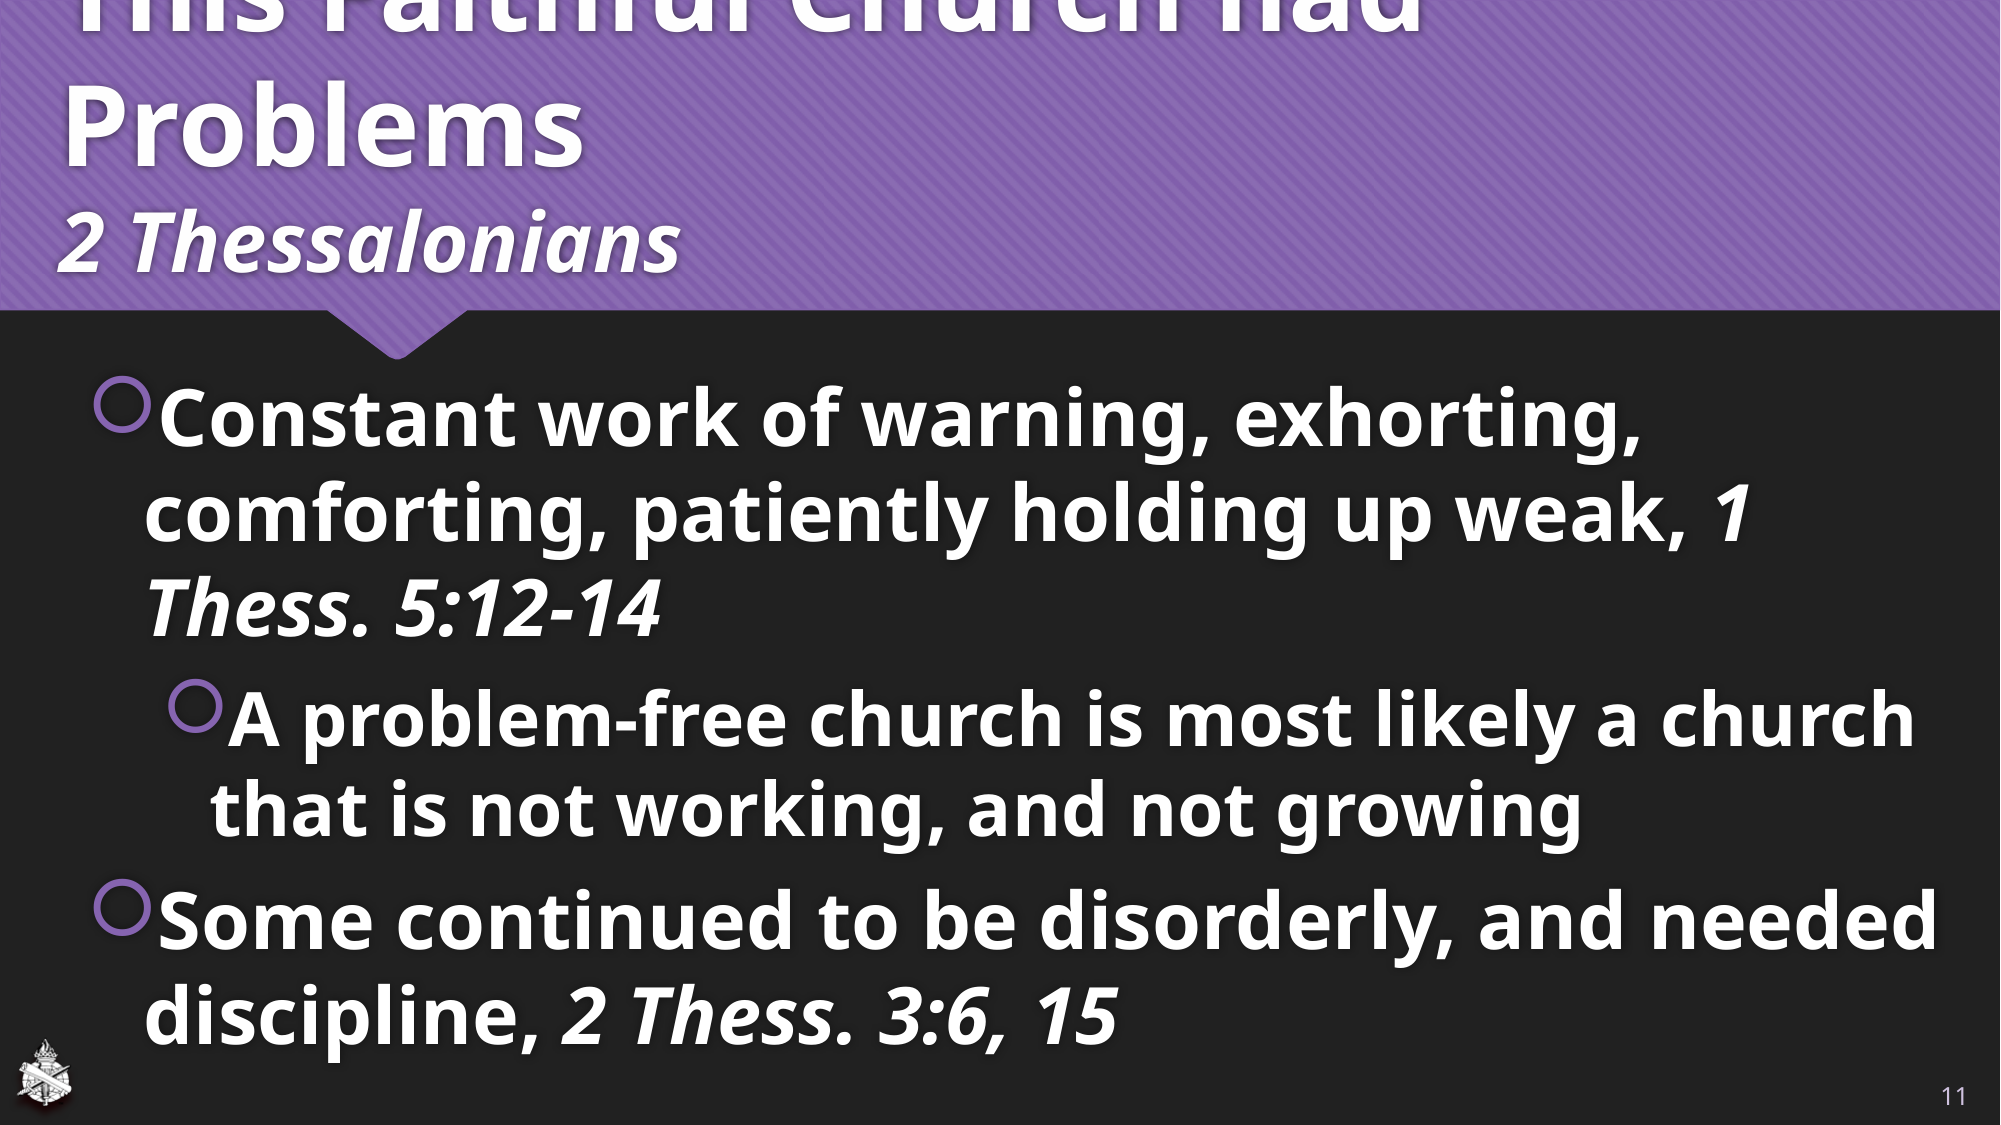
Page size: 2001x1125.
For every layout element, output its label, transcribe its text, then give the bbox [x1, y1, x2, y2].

title This Faithful Church had Problems 2 Thessalonians [44, 17, 1956, 297]
list Constant work of warning, exhorting, comforting, patiently holding up weak, 1 Thess. 5:12-14 A problem-free church is most likely a church that is not working, and not growing Some continued to be disorderly, and needed discipline, 2 Thess. 3:6, 15 [72, 310, 1967, 1117]
slide_number 11 [1924, 1072, 1984, 1117]
picture [15, 1037, 73, 1108]
